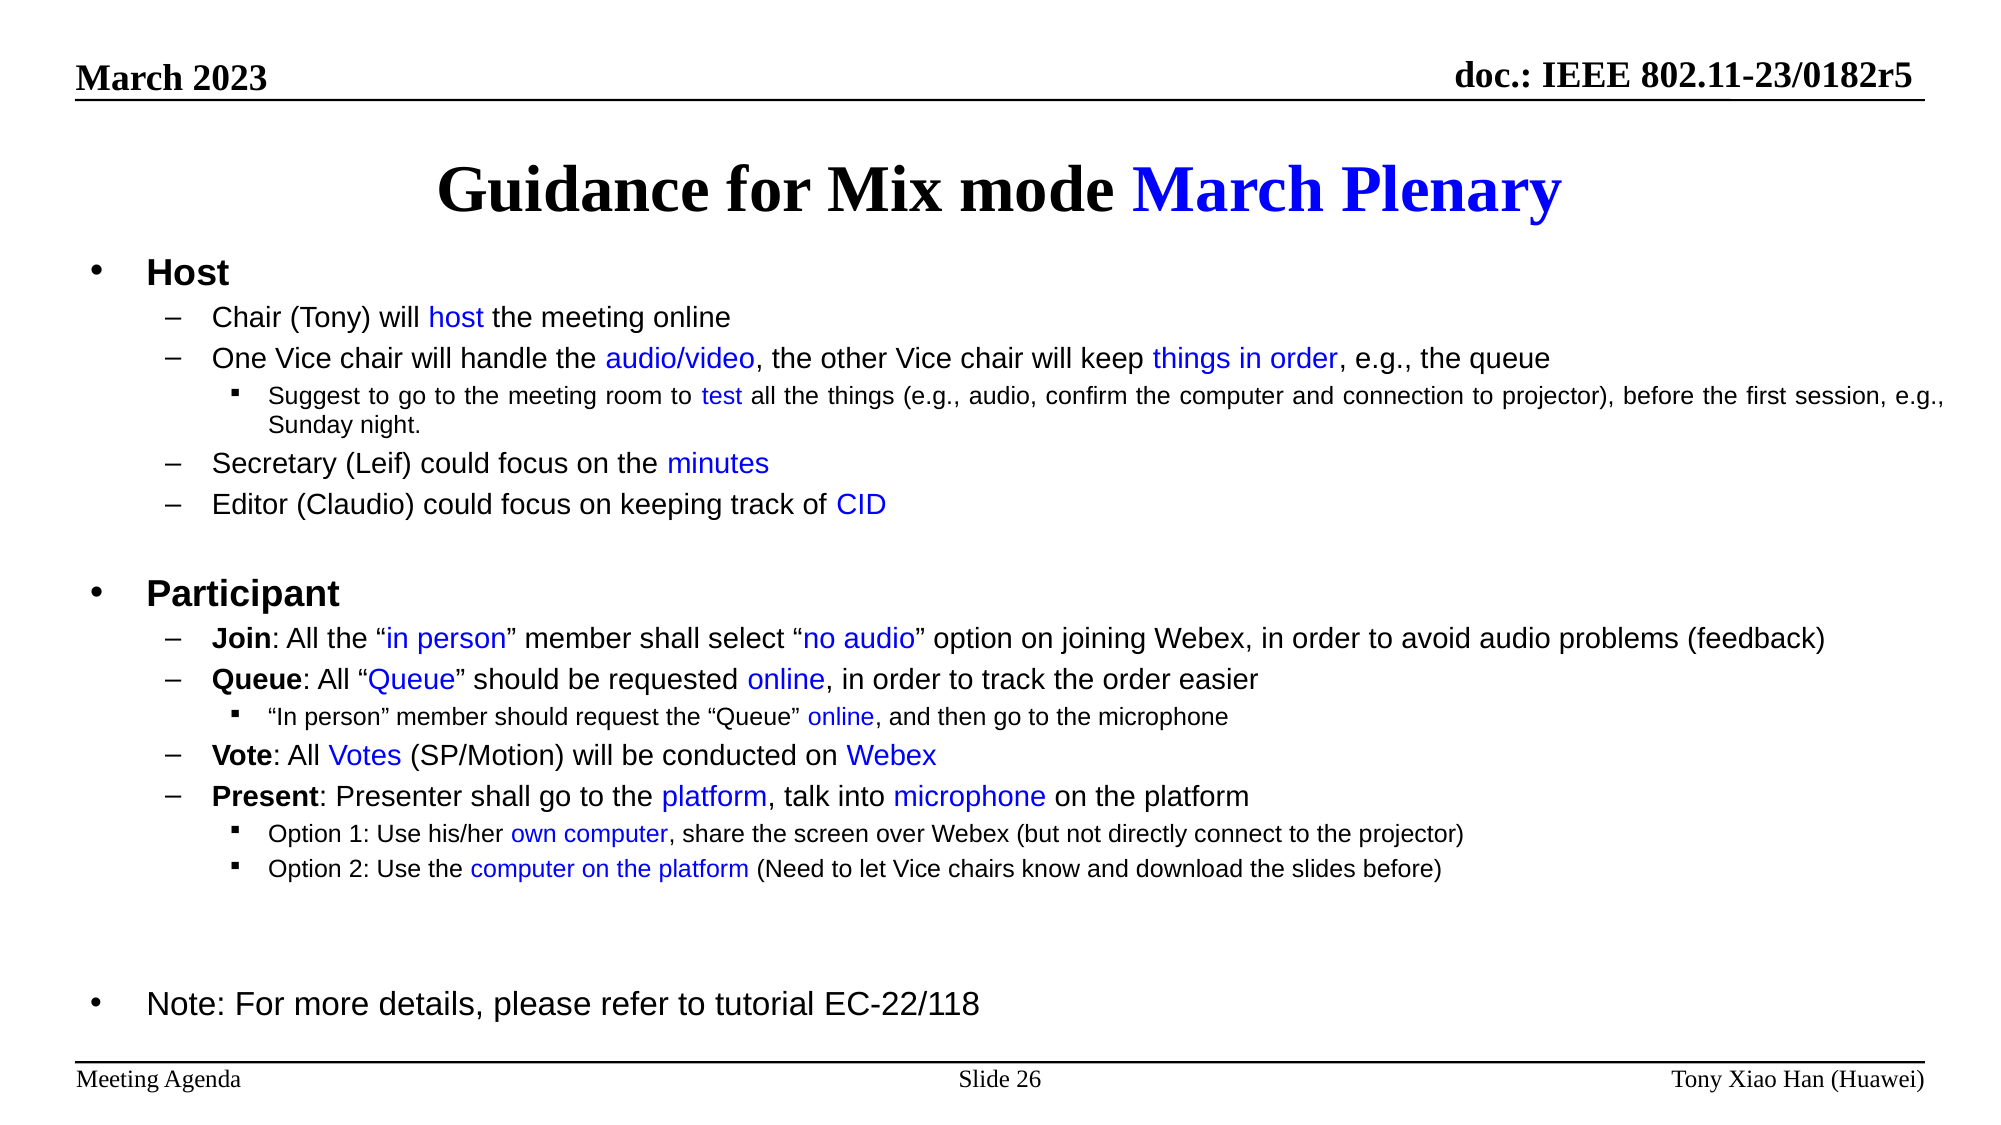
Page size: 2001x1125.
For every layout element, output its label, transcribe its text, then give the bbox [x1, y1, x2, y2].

text_box Host Chair (Tony) will host the meeting online One Vice chair will handle the audio/video, the other Vice chair will keep things in order, e.g., the queue Suggest to go to the meeting room to test all the things (e.g., audio, confirm the computer and connection to projector), before the first session, e.g., Sunday night. Secretary (Leif) could focus on the minutes Editor (Claudio) could focus on keeping track of CID Participant Join: All the “in person” member shall select “no audio” option on joining Webex, in order to avoid audio problems (feedback) Queue: All “Queue” should be requested online, in order to track the order easier “In person” member should request the “Queue” online, and then go to the microphone Vote: All Votes (SP/Motion) will be conducted on Webex Present: Presenter shall go to the platform, talk into microphone on the platform Option 1: Use his/her own computer, share the screen over Webex (but not directly connect to the projector) Option 2: Use the computer on the platform (Need to let Vice chairs know and download the slides before) Note: For more details, please refer to tutorial EC-22/118 [74, 212, 1963, 1075]
text_box Guidance for Mix mode March Plenary [75, 137, 1925, 212]
